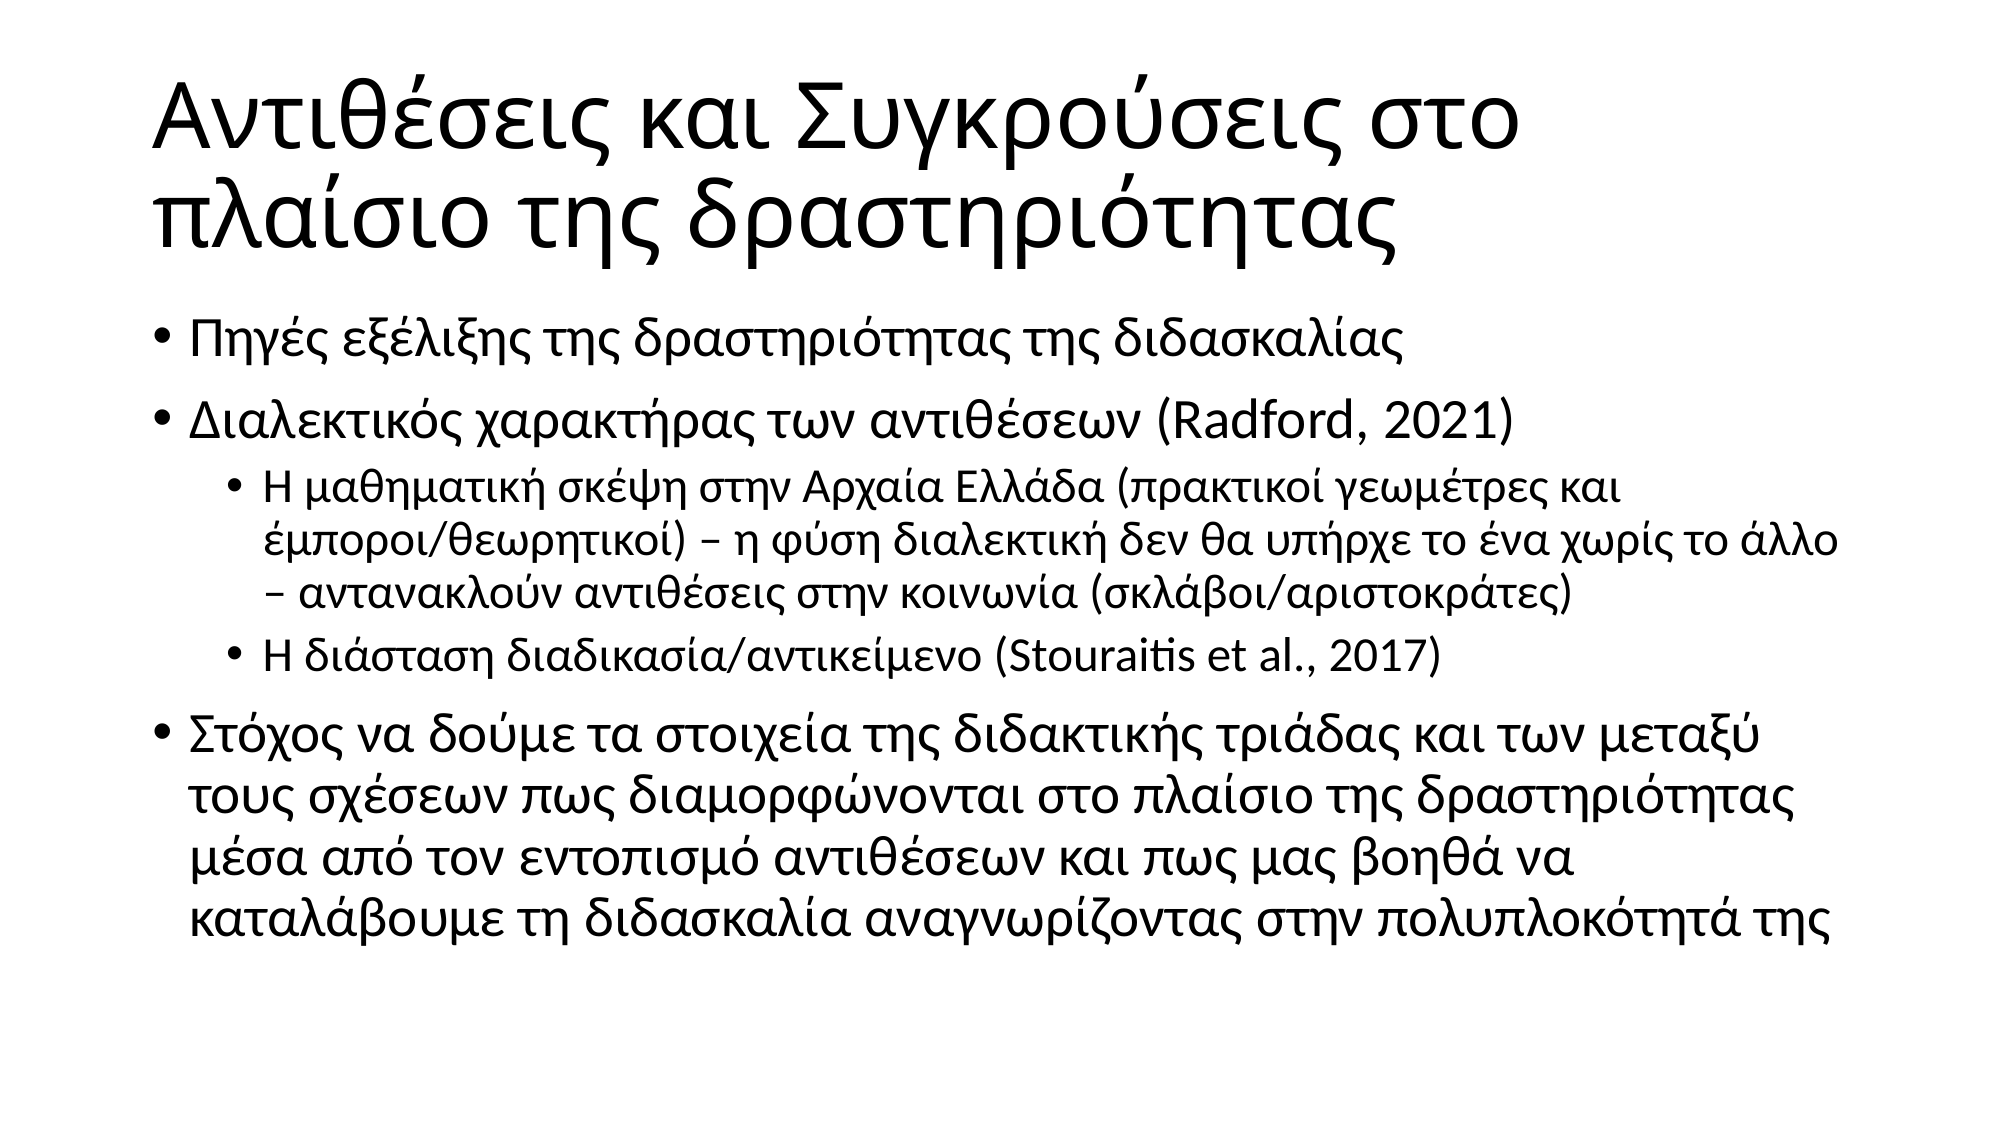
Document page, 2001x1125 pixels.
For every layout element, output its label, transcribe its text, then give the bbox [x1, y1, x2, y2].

list Πηγές εξέλιξης της δραστηριότητας της διδασκαλίας Διαλεκτικός χαρακτήρας των αντιθέσεων (Radford, 2021) H μαθηματική σκέψη στην Αρχαία Ελλάδα (πρακτικοί γεωμέτρες και έμποροι/θεωρητικοί) – η φύση διαλεκτική δεν θα υπήρχε το ένα χωρίς το άλλο – αντανακλούν αντιθέσεις στην κοινωνία (σκλάβοι/αριστοκράτες) Η διάσταση διαδικασία/αντικείμενο (Stouraitis et al., 2017) Στόχος να δούμε τα στοιχεία της διδακτικής τριάδας και των μεταξύ τους σχέσεων πως διαμορφώνονται στο πλαίσιο της δραστηριότητας μέσα από τον εντοπισμό αντιθέσεων και πως μας βοηθά να καταλάβουμε τη διδασκαλία αναγνωρίζοντας στην πολυπλοκότητά της [137, 299, 1863, 1014]
title Αντιθέσεις και Συγκρούσεις στο πλαίσιο της δραστηριότητας [137, 59, 1863, 278]
